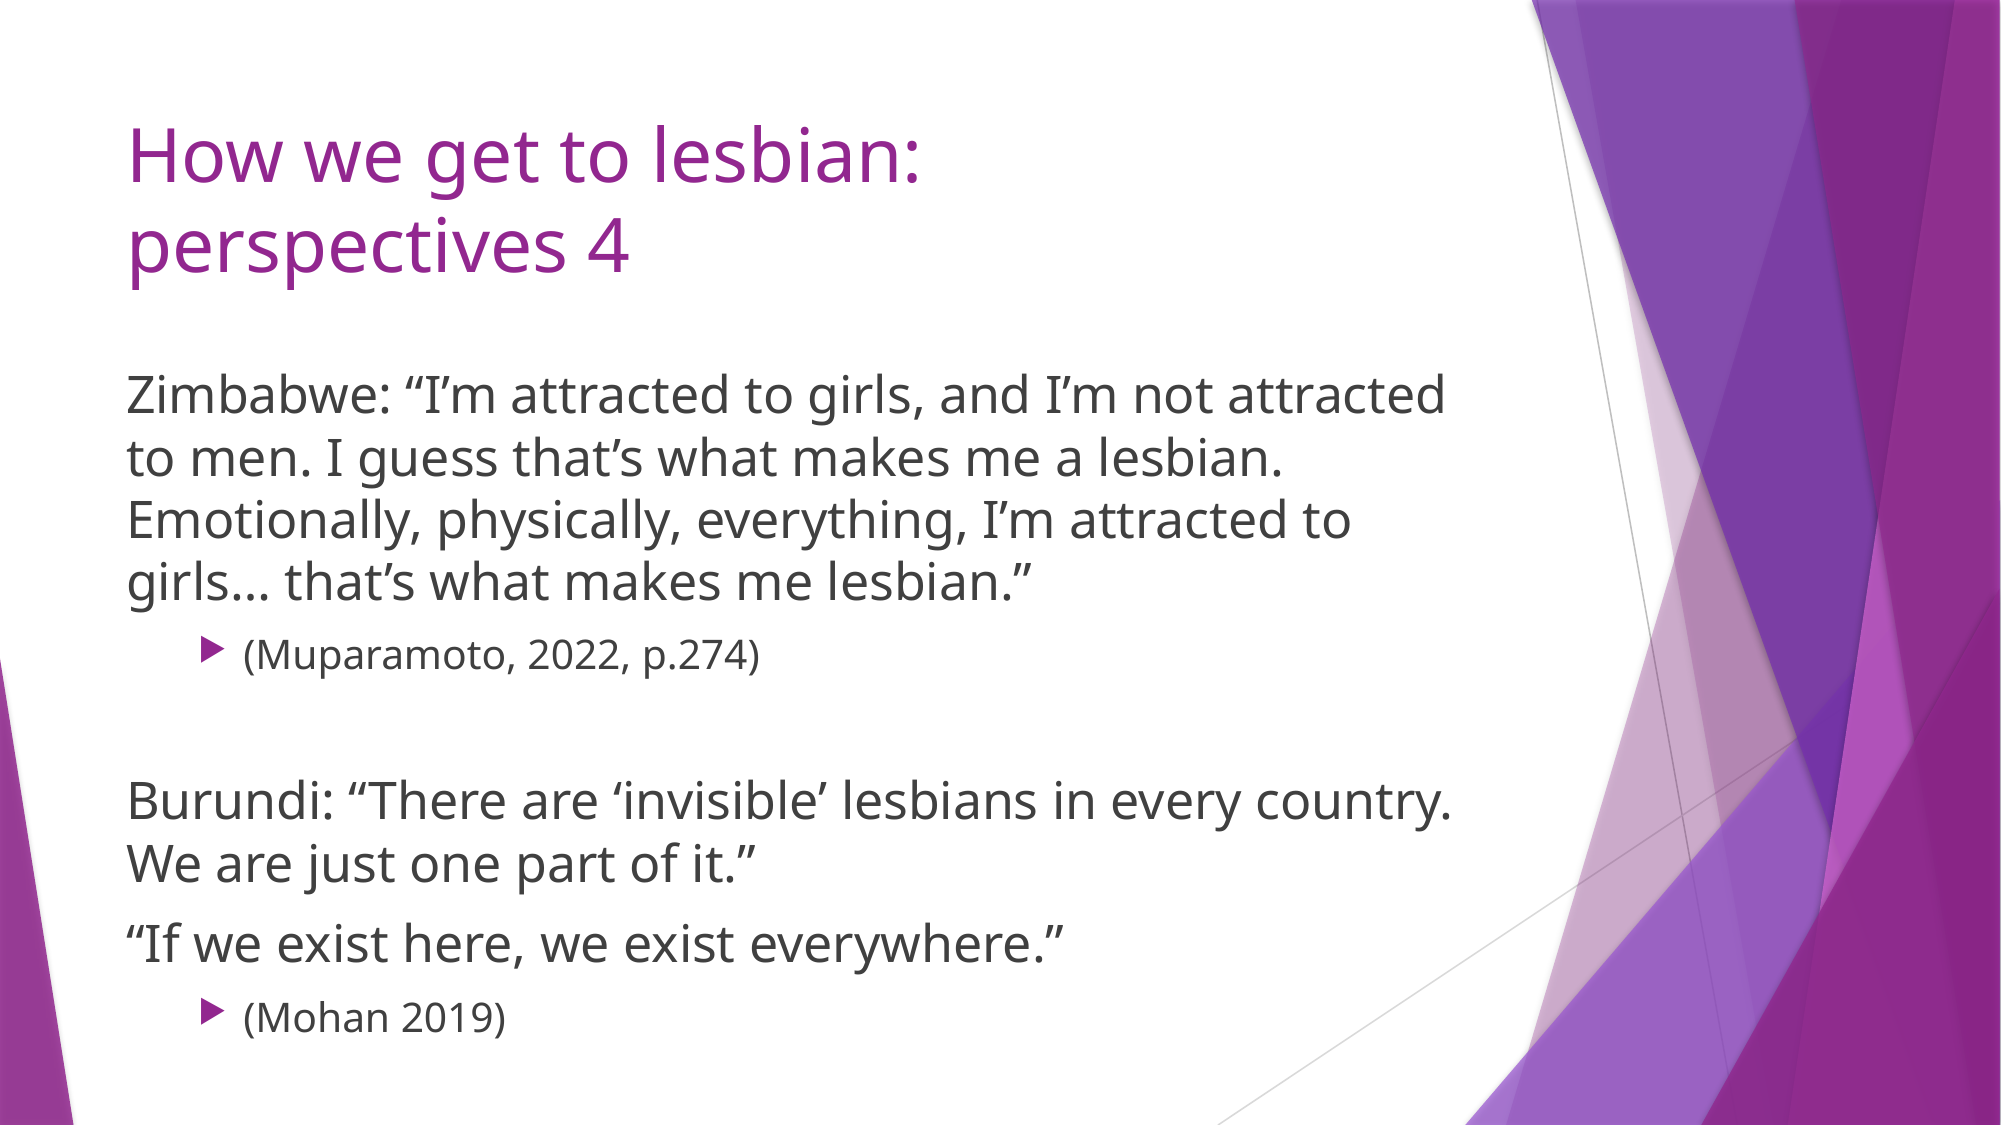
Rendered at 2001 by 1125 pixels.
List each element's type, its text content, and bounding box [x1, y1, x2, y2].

list Zimbabwe: “I’m attracted to girls, and I’m not attracted to men. I guess that’s what makes me a lesbian. Emotionally, physically, everything, I’m attracted to girls… that’s what makes me lesbian.” (Muparamoto, 2022, p.274) Burundi: “There are ‘invisible’ lesbians in every country. We are just one part of it.” “If we exist here, we exist everywhere.” (Mohan 2019) [111, 354, 1522, 1050]
title How we get to lesbian: perspectives 4 [111, 99, 1522, 317]
